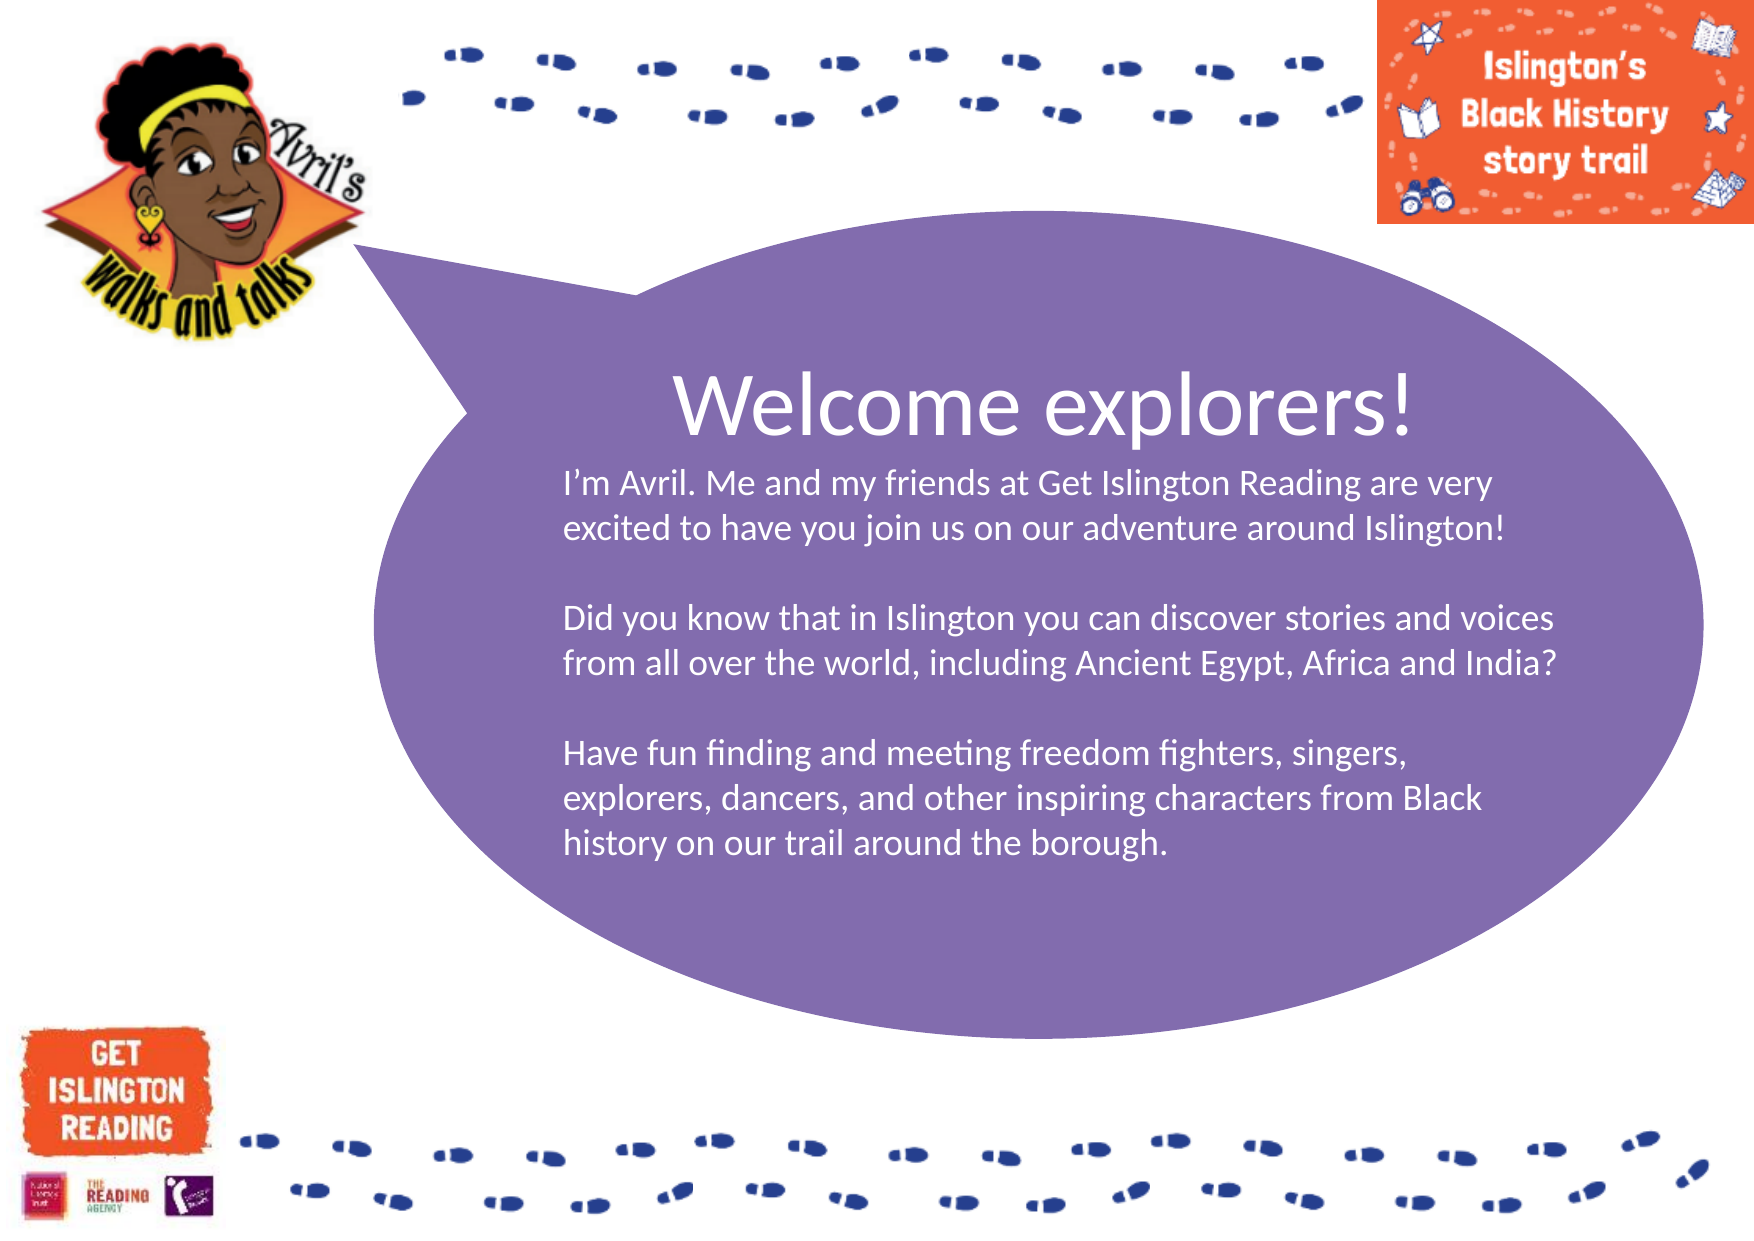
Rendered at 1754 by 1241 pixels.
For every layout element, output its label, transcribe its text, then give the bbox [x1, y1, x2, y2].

picture [6, 1001, 1715, 1241]
picture [0, 0, 1754, 381]
text_box [369, 206, 1709, 1044]
title Welcome explorers! [657, 336, 1519, 450]
text_box I’m Avril. Me and my friends at Get Islington Reading are very excited to have you join us on our adventure around Islington! Did you know that in Islington you can discover stories and voices from all over the world, including Ancient Egypt, Africa and India? Have fun finding and meeting freedom fighters, singers, explorers, dancers, and other inspiring characters from Black history on our trail around the borough. [548, 450, 1580, 870]
